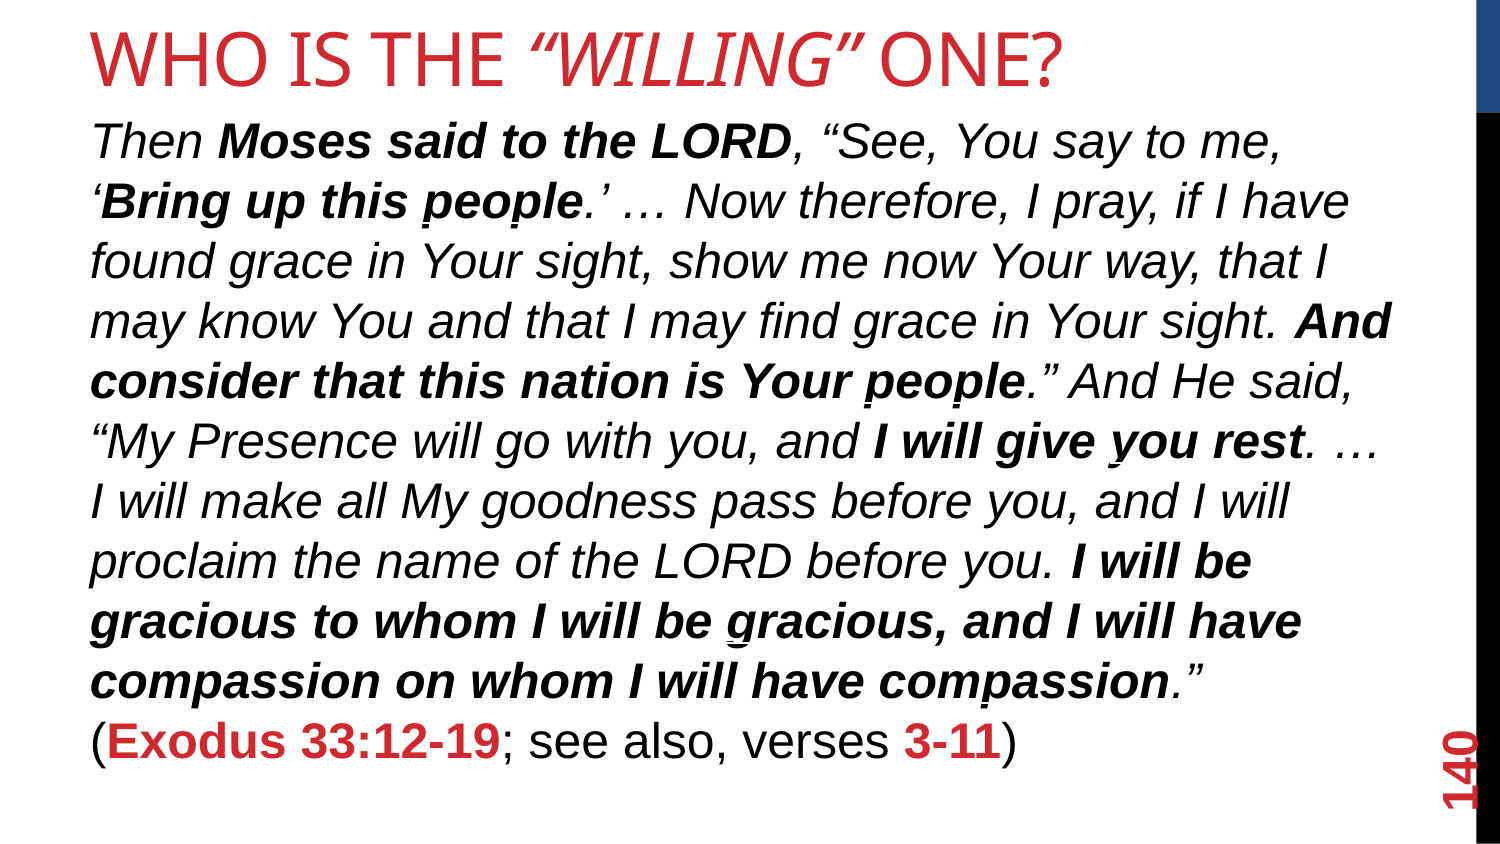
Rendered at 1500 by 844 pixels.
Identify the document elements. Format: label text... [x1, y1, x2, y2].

text_box Then Moses said to the LORD, “See, You say to me, ‘Bring up this people.’ … Now therefore, I pray, if I have found grace in Your sight, show me now Your way, that I may know You and that I may find grace in Your sight. And consider that this nation is Your people.” And He said, “My Presence will go with you, and I will give you rest. … I will make all My goodness pass before you, and I will proclaim the name of the LORD before you. I will be gracious to whom I will be gracious, and I will have compassion on whom I will have compassion.” (Exodus 33:12-19; see also, verses 3-11) [75, 101, 1425, 810]
text_box Who Is the “Willing” one? [75, 11, 1425, 101]
text_box <number> [1427, 665, 1488, 828]
